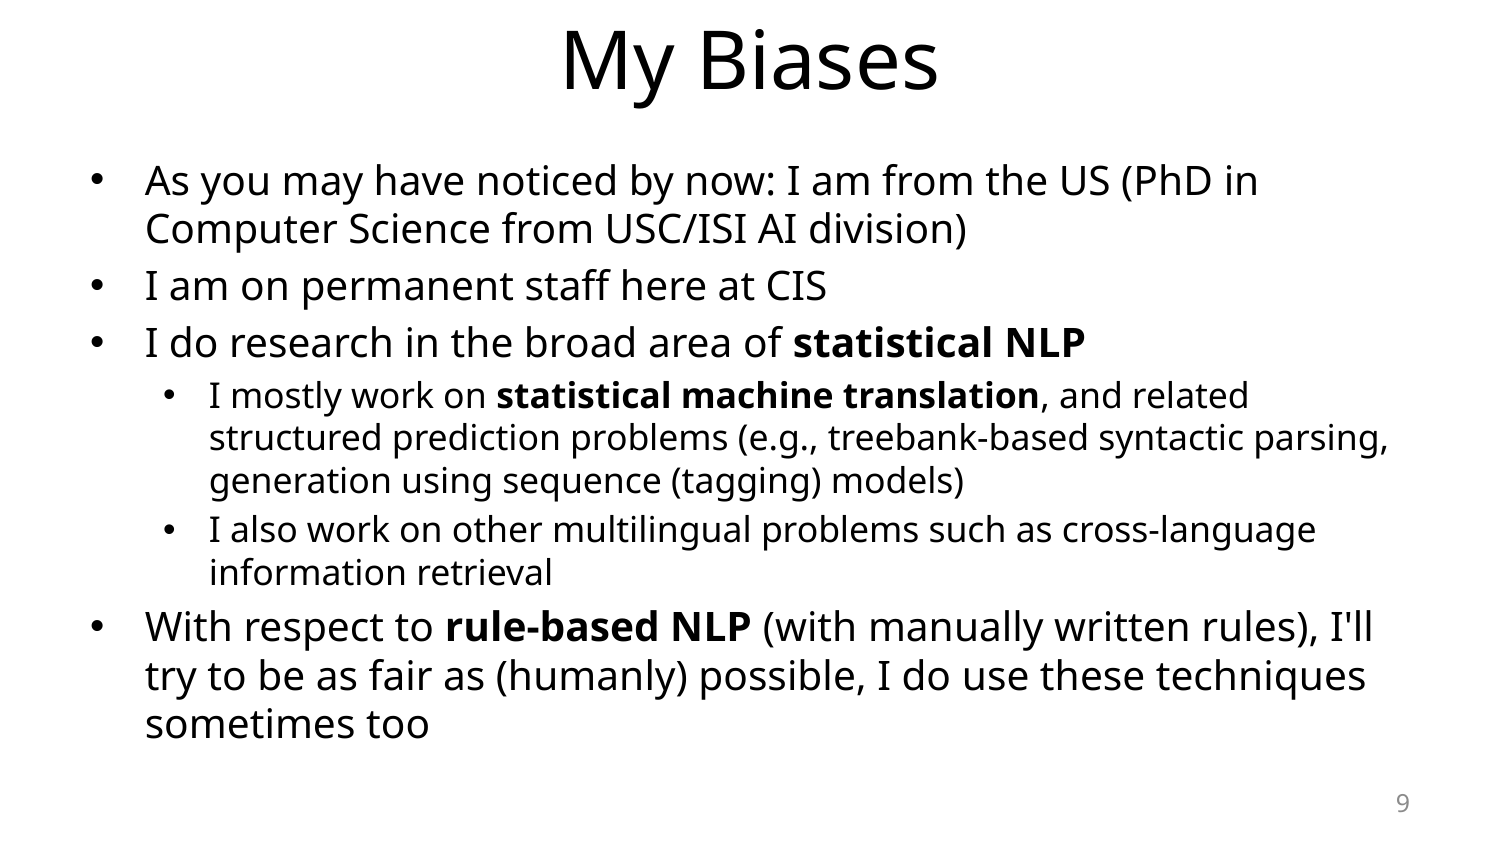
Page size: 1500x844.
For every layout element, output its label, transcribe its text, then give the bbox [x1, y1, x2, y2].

slide_number 9 [1074, 782, 1425, 827]
list As you may have noticed by now: I am from the US (PhD in Computer Science from USC/ISI AI division) I am on permanent staff here at CIS I do research in the broad area of statistical NLP I mostly work on statistical machine translation, and related structured prediction problems (e.g., treebank-based syntactic parsing, generation using sequence (tagging) models) I also work on other multilingual problems such as cross-language information retrieval With respect to rule-based NLP (with manually written rules), I'll try to be as fair as (humanly) possible, I do use these techniques sometimes too [75, 146, 1425, 758]
title My Biases [75, 0, 1425, 114]
